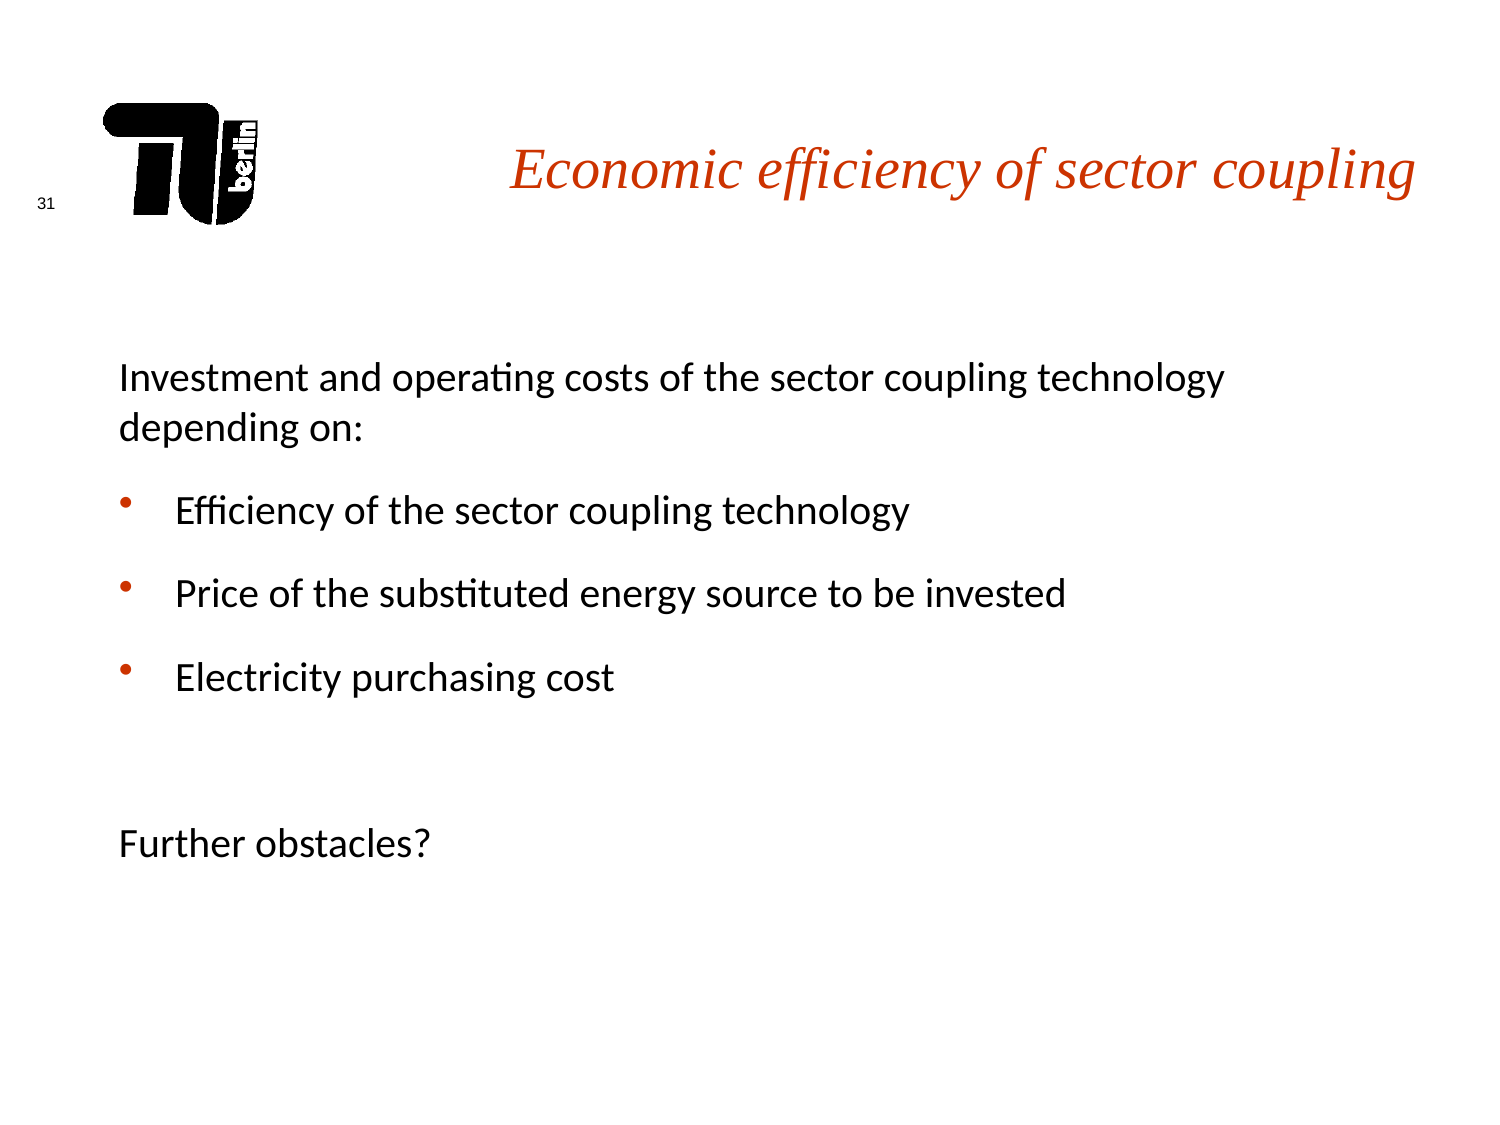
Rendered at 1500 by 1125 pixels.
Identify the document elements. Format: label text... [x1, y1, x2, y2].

picture [103, 103, 258, 225]
title Economic efficiency of sector coupling [287, 62, 1432, 209]
list Investment and operating costs of the sector coupling technology depending on: Efficiency of the sector coupling technology Price of the substituted energy source to be invested Electricity purchasing cost Further obstacles? [103, 341, 1335, 1036]
